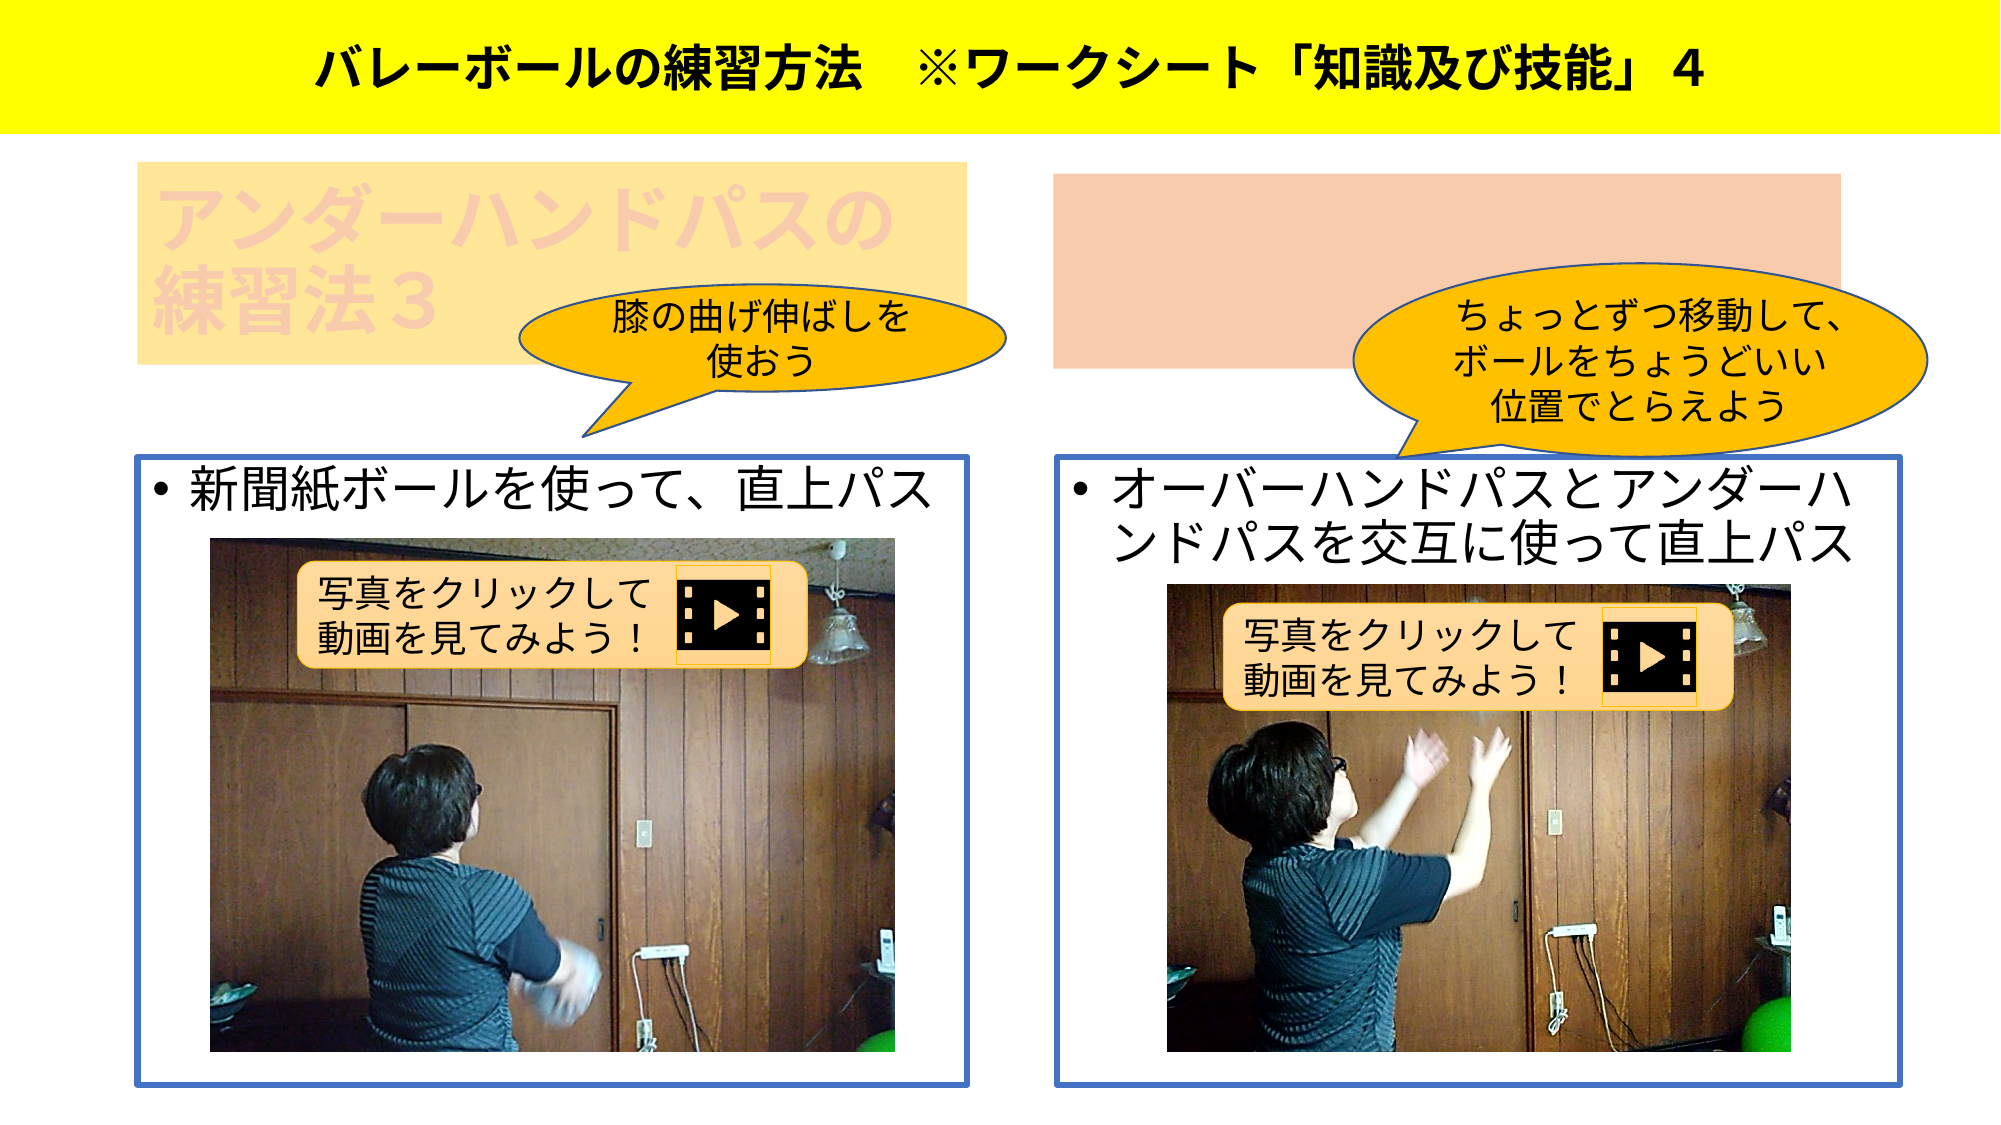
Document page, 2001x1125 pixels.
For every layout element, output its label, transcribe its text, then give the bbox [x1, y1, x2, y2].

picture [1167, 584, 1791, 1052]
text_box バレーボールの練習方法 ※ワークシート「知識及び技能」４ [150, 2, 1876, 138]
text_box 膝の曲げ伸ばしを使おう [518, 283, 1007, 439]
title アンダーハンドパスの練習法３ [137, 161, 968, 365]
picture [209, 538, 895, 1052]
text_box ちょっとずつ移動して、ボールをちょうどいい位置でとらえよう [1352, 262, 1929, 460]
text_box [1223, 603, 1734, 711]
text_box オーバーハンドパスとアンダーハンドパスを交互に使って直上パス [1056, 456, 1900, 1085]
list 新聞紙ボールを使って、直上パス [137, 456, 968, 1085]
text_box [0, 0, 2000, 134]
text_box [297, 561, 808, 669]
text_box アンダーハンドパスの練習法４ [1053, 173, 1841, 369]
